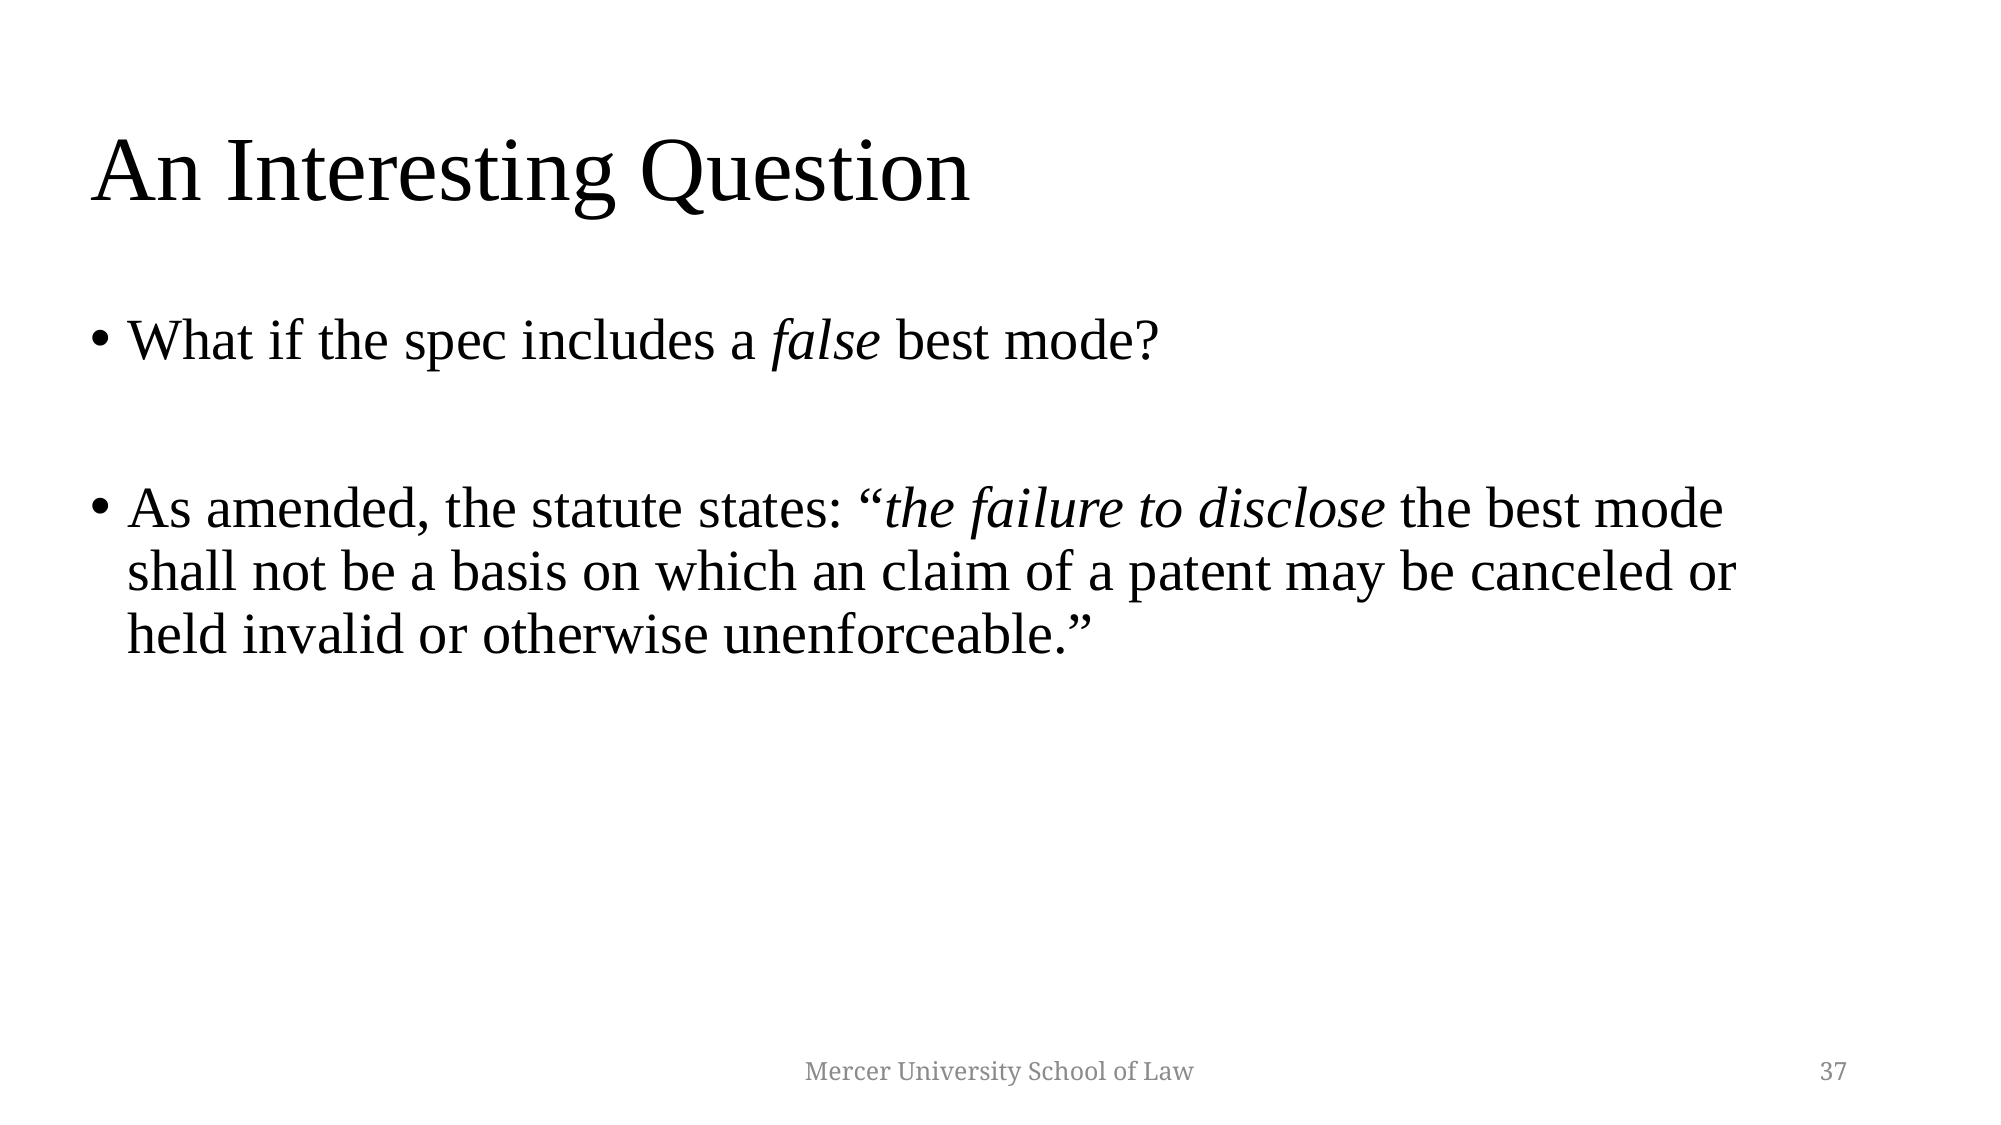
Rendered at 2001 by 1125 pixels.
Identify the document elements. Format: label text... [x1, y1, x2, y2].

footer Mercer University School of Law [662, 1042, 1338, 1103]
slide_number 37 [1412, 1042, 1863, 1103]
title An Interesting Question [75, 62, 1800, 280]
list What if the spec includes a false best mode? As amended, the statute states: “the failure to disclose the best mode shall not be a basis on which an claim of a patent may be canceled or held invalid or otherwise unenforceable.” [75, 302, 1800, 1016]
